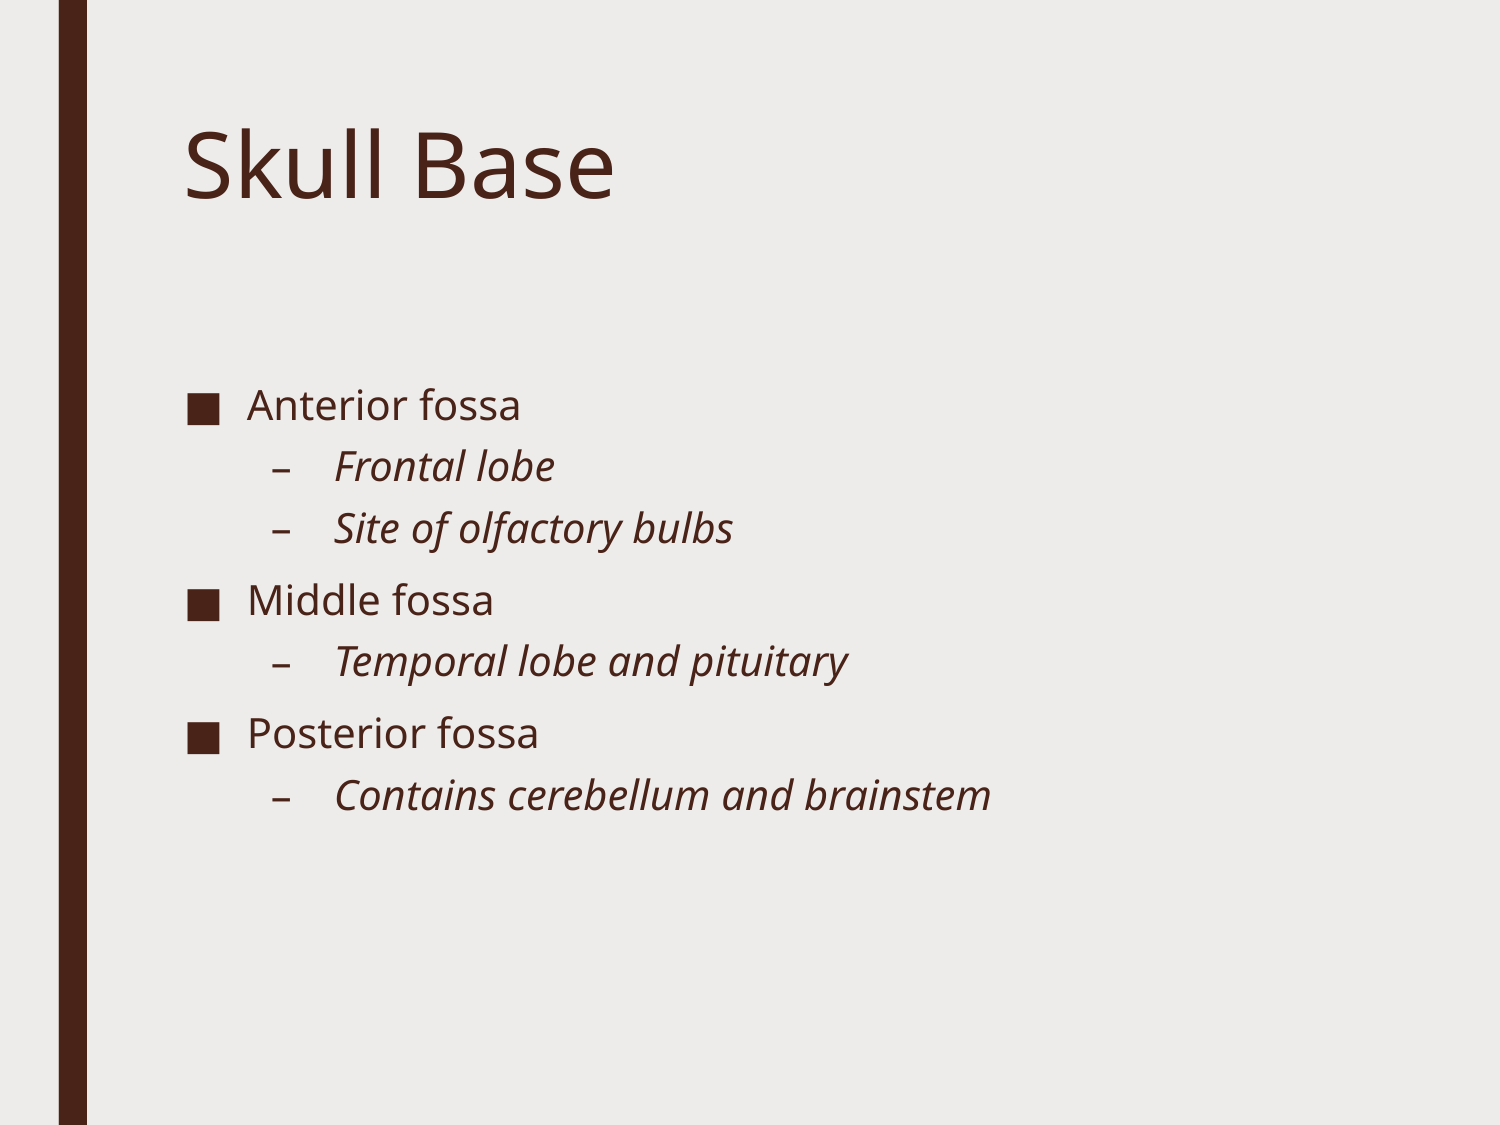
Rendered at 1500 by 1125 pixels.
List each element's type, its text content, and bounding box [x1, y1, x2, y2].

title Skull Base [168, 112, 1351, 357]
list Anterior fossa Frontal lobe Site of olfactory bulbs Middle fossa Temporal lobe and pituitary Posterior fossa Contains cerebellum and brainstem [168, 375, 1351, 963]
